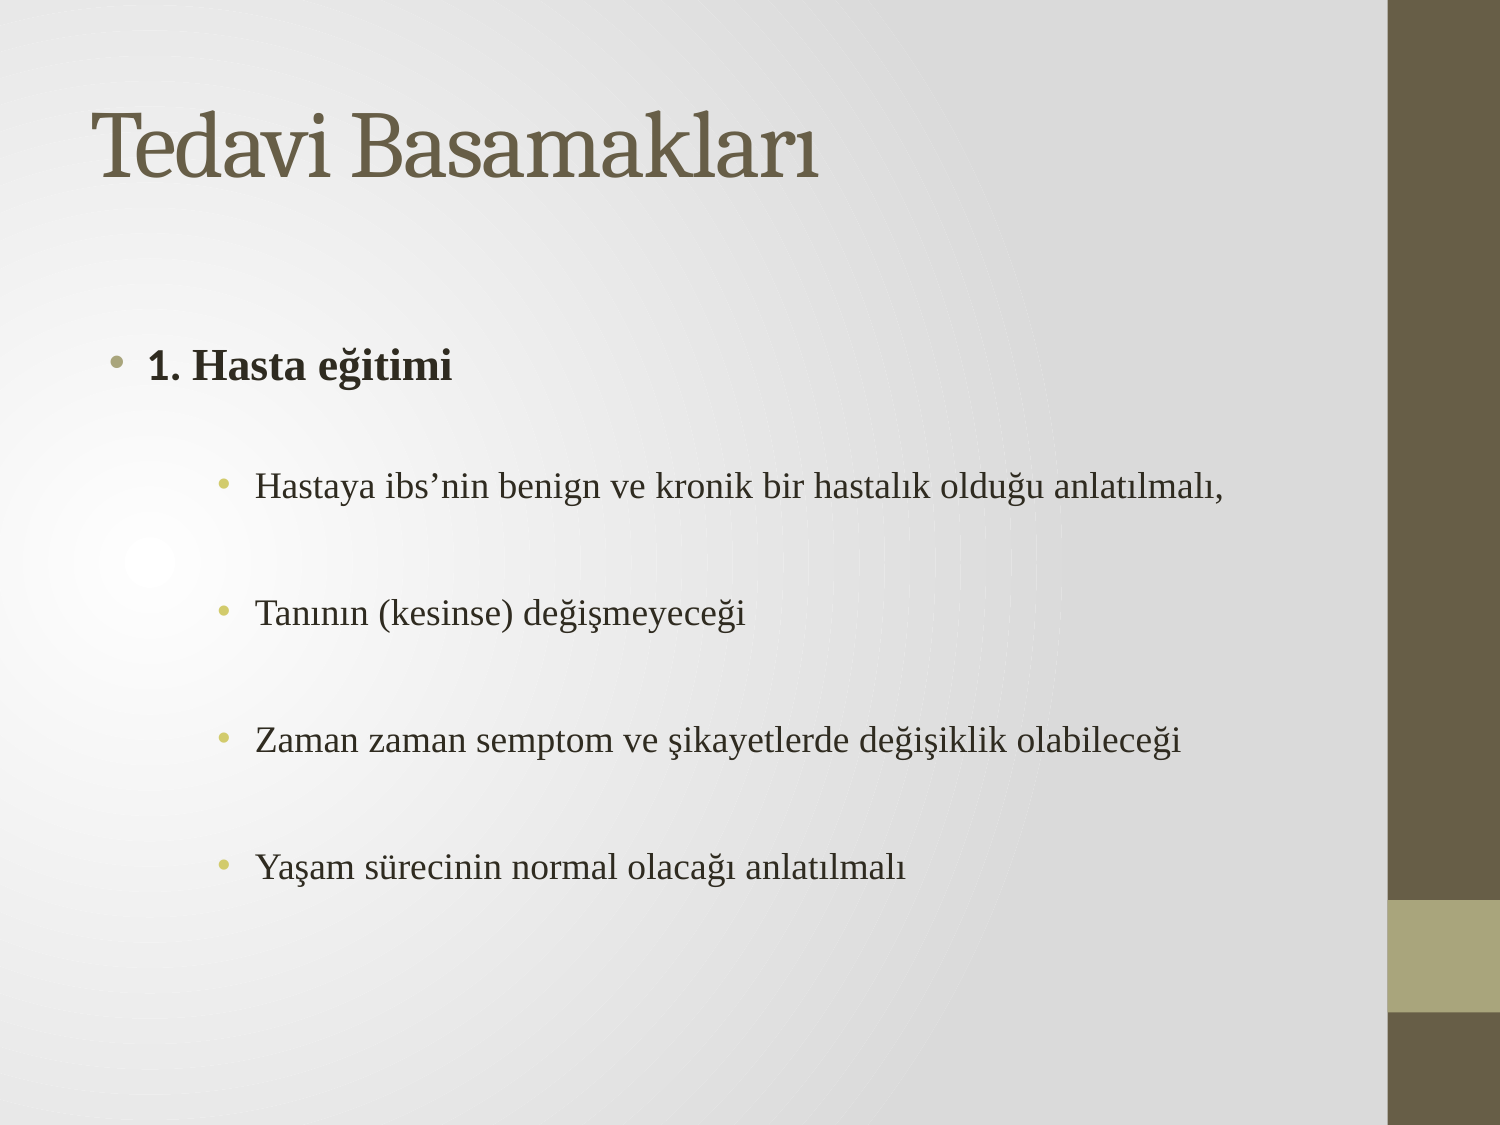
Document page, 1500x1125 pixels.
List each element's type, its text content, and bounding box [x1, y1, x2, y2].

title Tedavi Basamakları [75, 45, 1325, 233]
list 1. Hasta eğitimi Hastaya ibs’nin benign ve kronik bir hastalık olduğu anlatılmalı, Tanının (kesinse) değişmeyeceği Zaman zaman semptom ve şikayetlerde değişiklik olabileceği Yaşam sürecinin normal olacağı anlatılmalı [74, 262, 1326, 1051]
